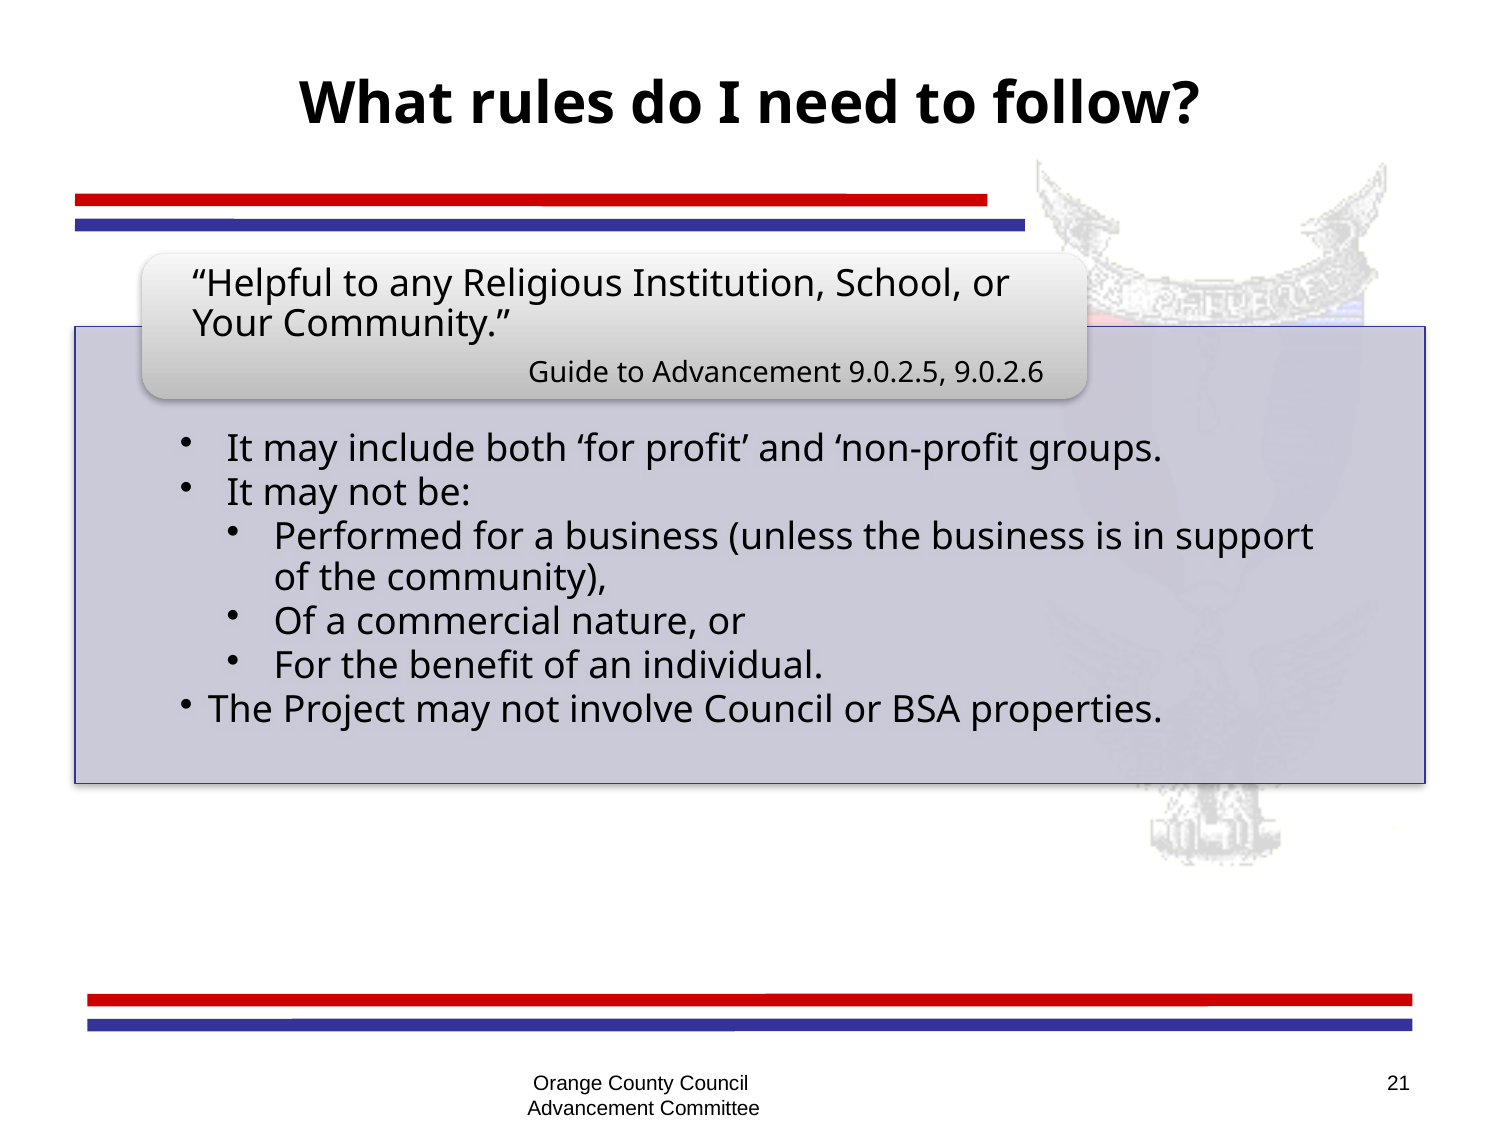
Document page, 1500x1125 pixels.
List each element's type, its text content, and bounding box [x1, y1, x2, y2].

slide_number 21 [1074, 1062, 1426, 1103]
title What rules do I need to follow? [75, 24, 1425, 175]
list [74, 249, 1426, 788]
footer Orange County Council Advancement Committee [300, 1062, 988, 1103]
